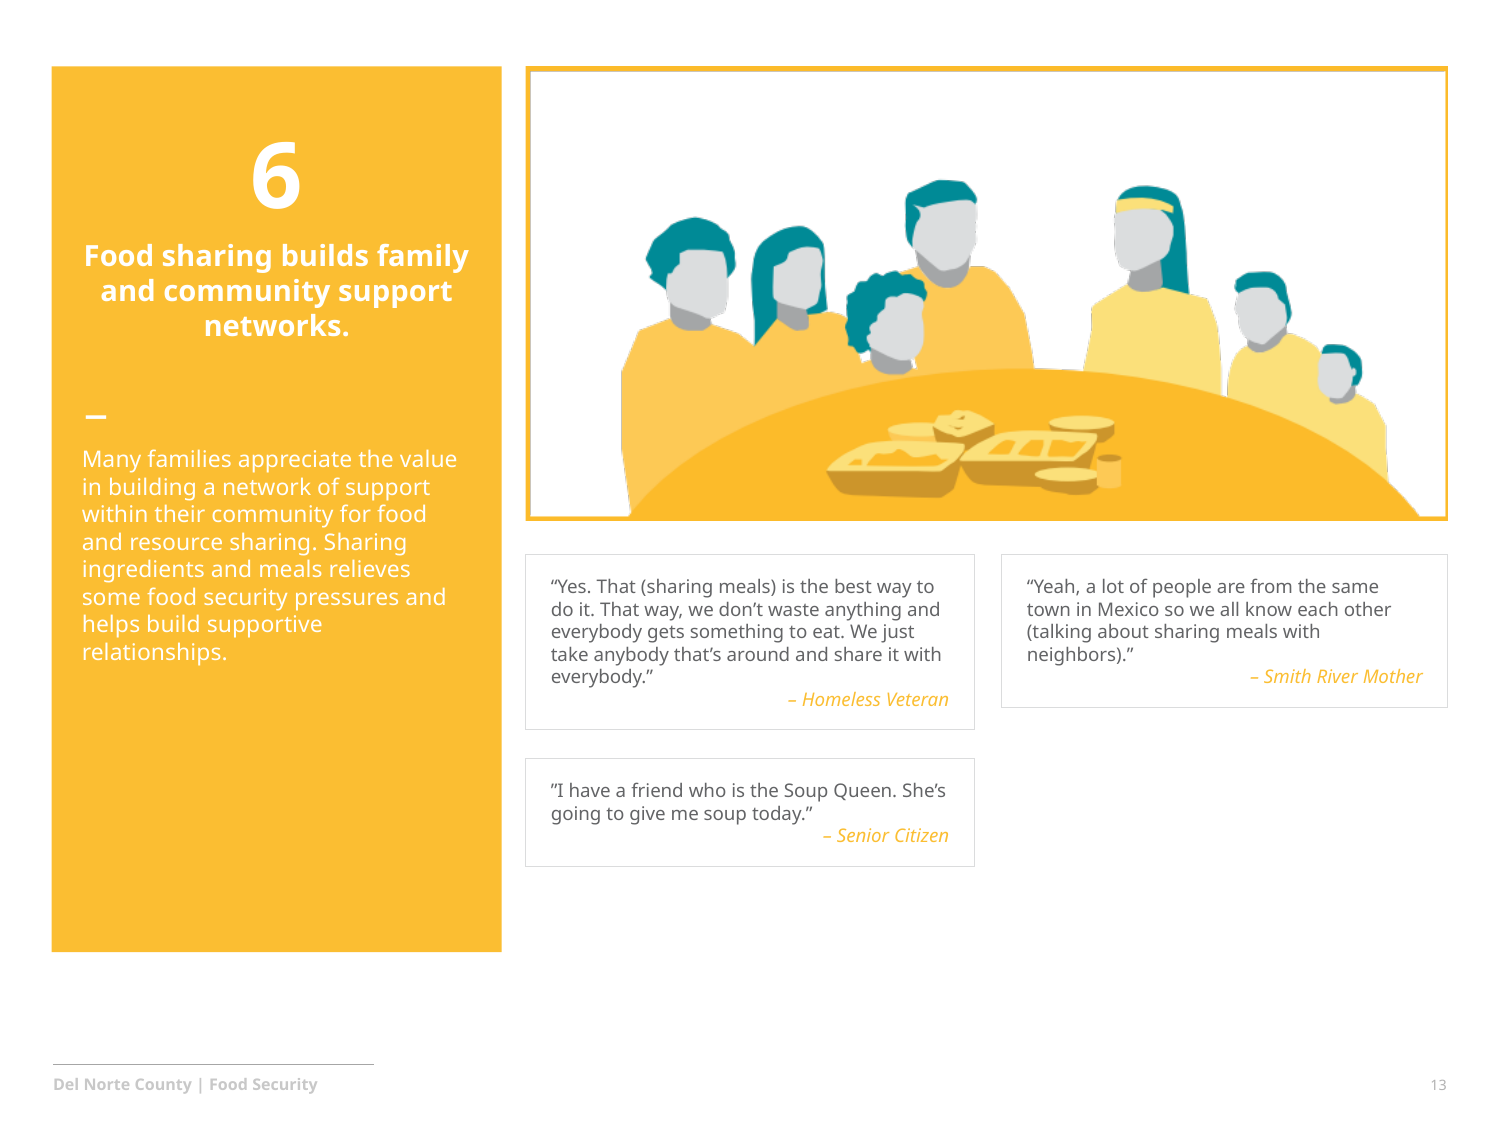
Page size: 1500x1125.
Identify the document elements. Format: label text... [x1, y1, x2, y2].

slide_number 13 [1129, 1064, 1447, 1099]
picture [525, 66, 1448, 521]
slide_number Del Norte County | Food Security [53, 1064, 696, 1107]
text_box “Yeah, a lot of people are from the same town in Mexico so we all know each other (talking about sharing meals with neighbors).” – Smith River Mother [1001, 554, 1448, 708]
text_box 6 Food sharing builds family and community support networks. – Many families appreciate the value in building a network of support within their community for food and resource sharing. Sharing ingredients and meals relieves some food security pressures and helps build supportive relationships. [51, 65, 503, 953]
text_box ”I have a friend who is the Soup Queen. She’s going to give me soup today.” – Senior Citizen [525, 758, 975, 867]
text_box “Yes. That (sharing meals) is the best way to do it. That way, we don’t waste anything and everybody gets something to eat. We just take anybody that’s around and share it with everybody.” – Homeless Veteran [525, 554, 975, 730]
